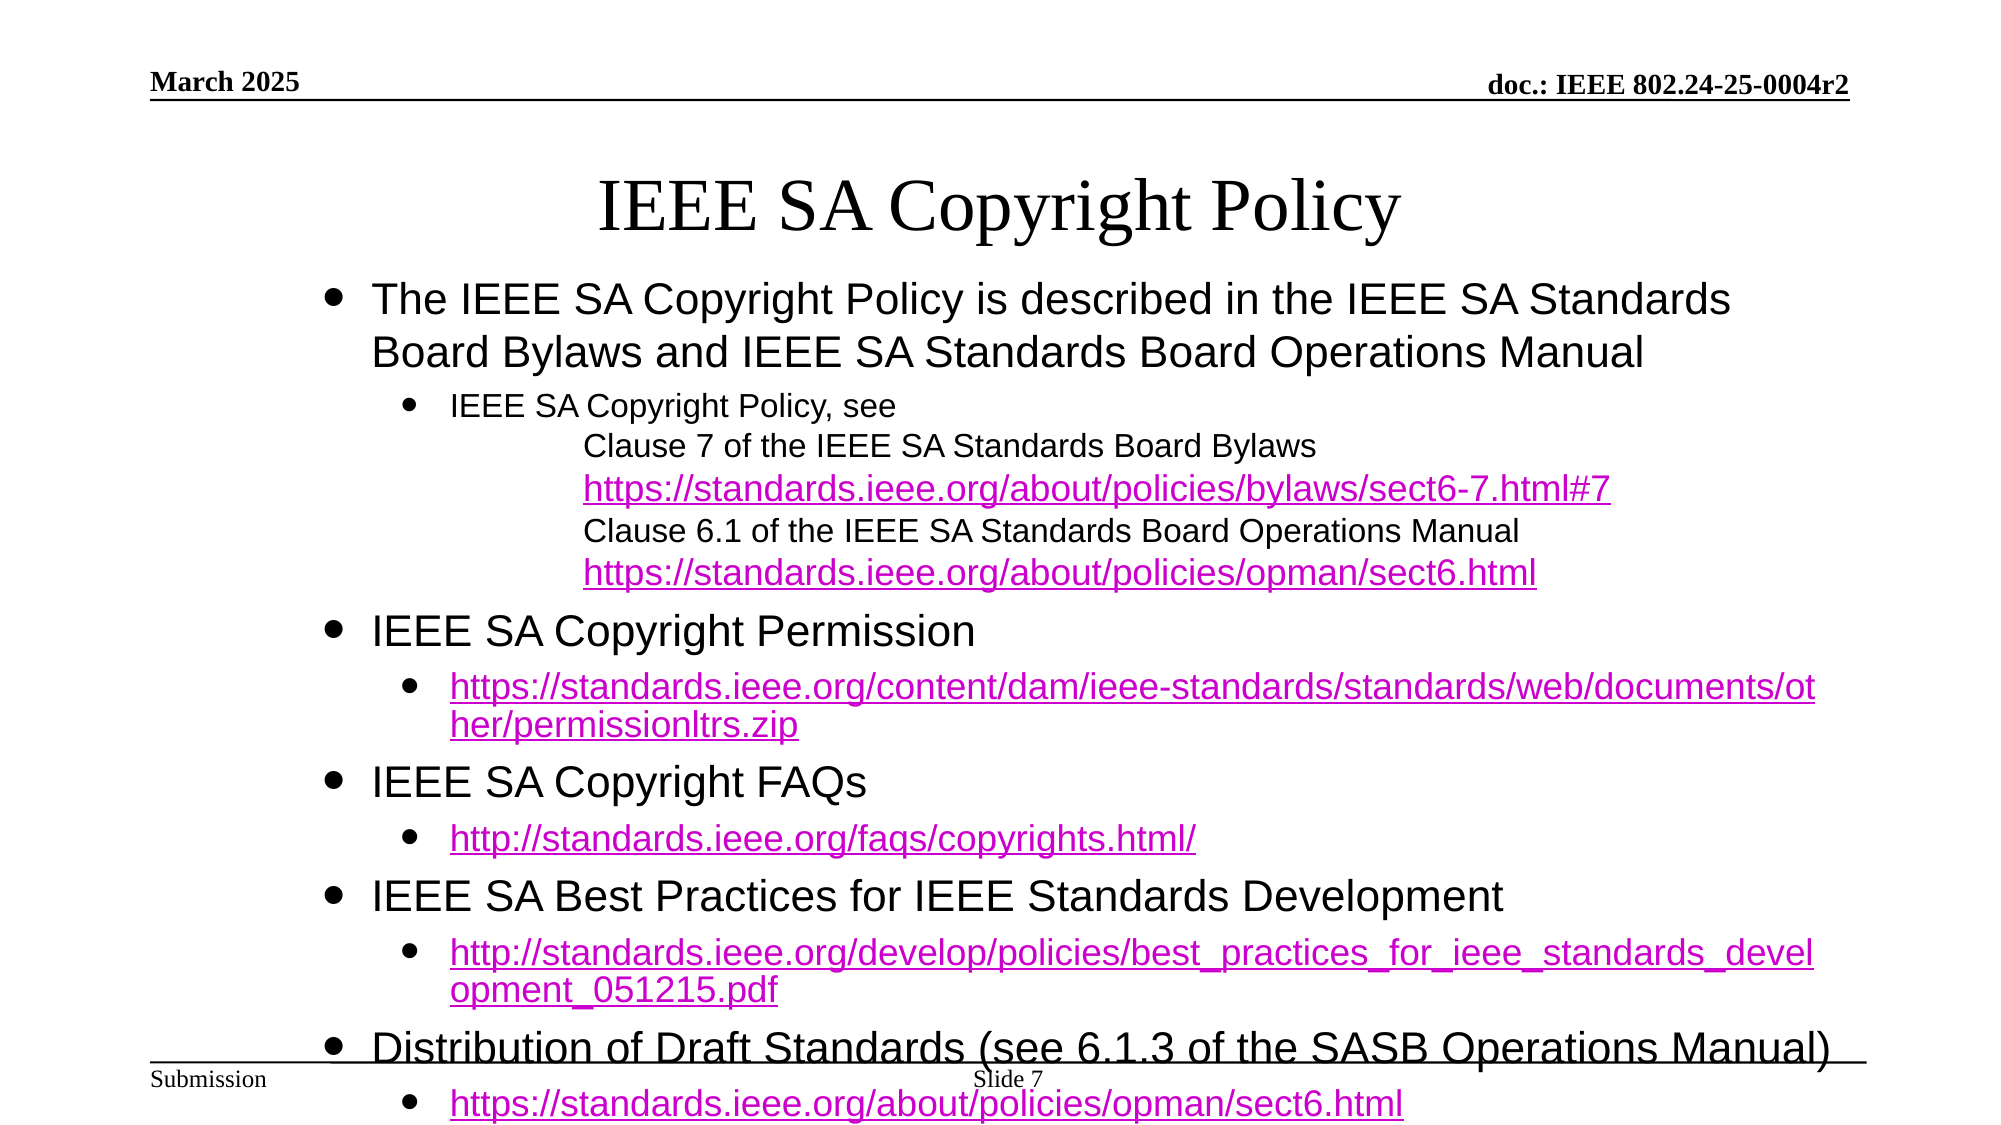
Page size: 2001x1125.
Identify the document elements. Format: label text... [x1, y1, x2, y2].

title IEEE SA Copyright Policy [150, 112, 1850, 262]
list The IEEE SA Copyright Policy is described in the IEEE SA Standards Board Bylaws and IEEE SA Standards Board Operations Manual IEEE SA Copyright Policy, see Clause 7 of the IEEE SA Standards Board Bylaws https://standards.ieee.org/about/policies/bylaws/sect6-7.html#7 Clause 6.1 of the IEEE SA Standards Board Operations Manual https://standards.ieee.org/about/policies/opman/sect6.html IEEE SA Copyright Permission https://standards.ieee.org/content/dam/ieee-standards/standards/web/documents/other/permissionltrs.zip IEEE SA Copyright FAQs http://standards.ieee.org/faqs/copyrights.html/ IEEE SA Best Practices for IEEE Standards Development http://standards.ieee.org/develop/policies/best_practices_for_ieee_standards_development_051215.pdf Distribution of Draft Standards (see 6.1.3 of the SASB Operations Manual) https://standards.ieee.org/about/policies/opman/sect6.html [150, 262, 1850, 1075]
slide_number 7 [937, 1062, 1079, 1108]
